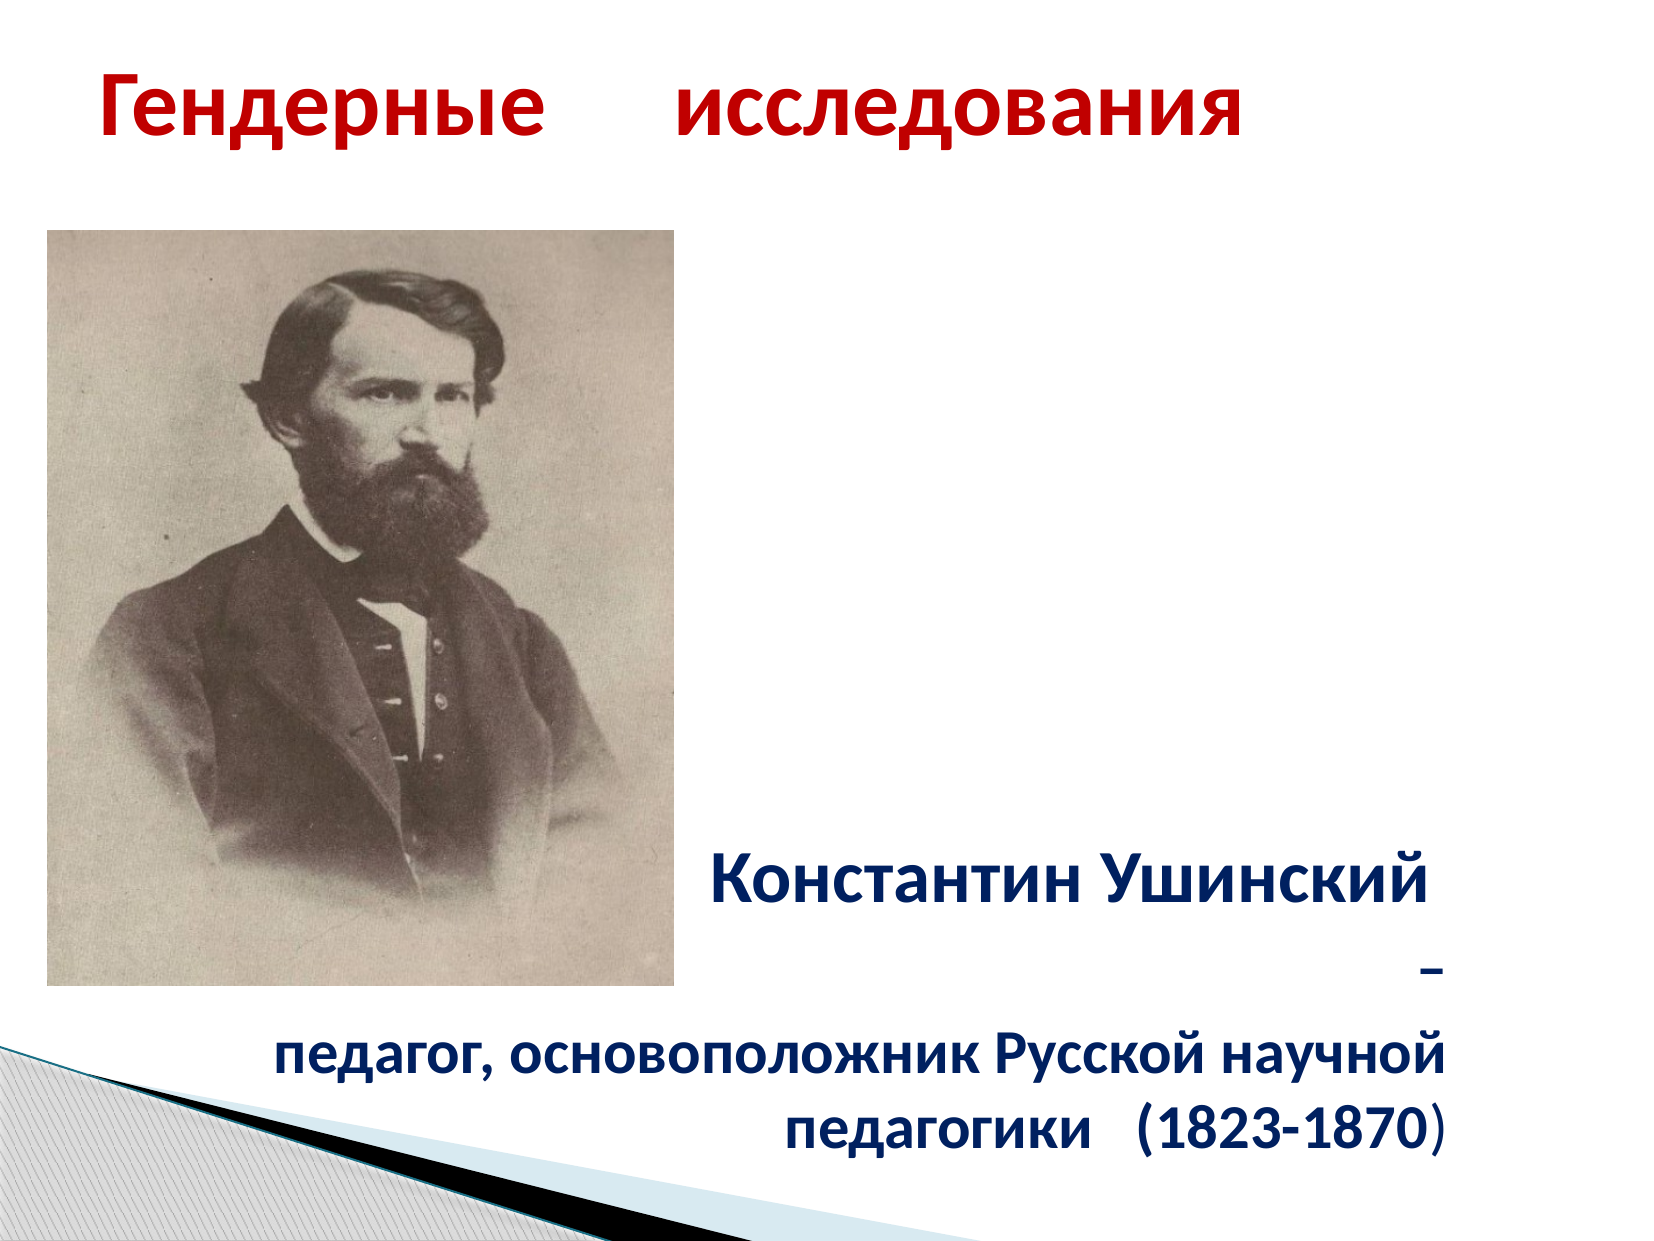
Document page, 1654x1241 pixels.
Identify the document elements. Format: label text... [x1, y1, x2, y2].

picture [46, 229, 674, 986]
list Константин Ушинский – педагог, основоположник Русской научной педагогики (1823-1870) [0, 230, 1465, 1211]
title Гендерные исследования [82, 0, 1392, 202]
